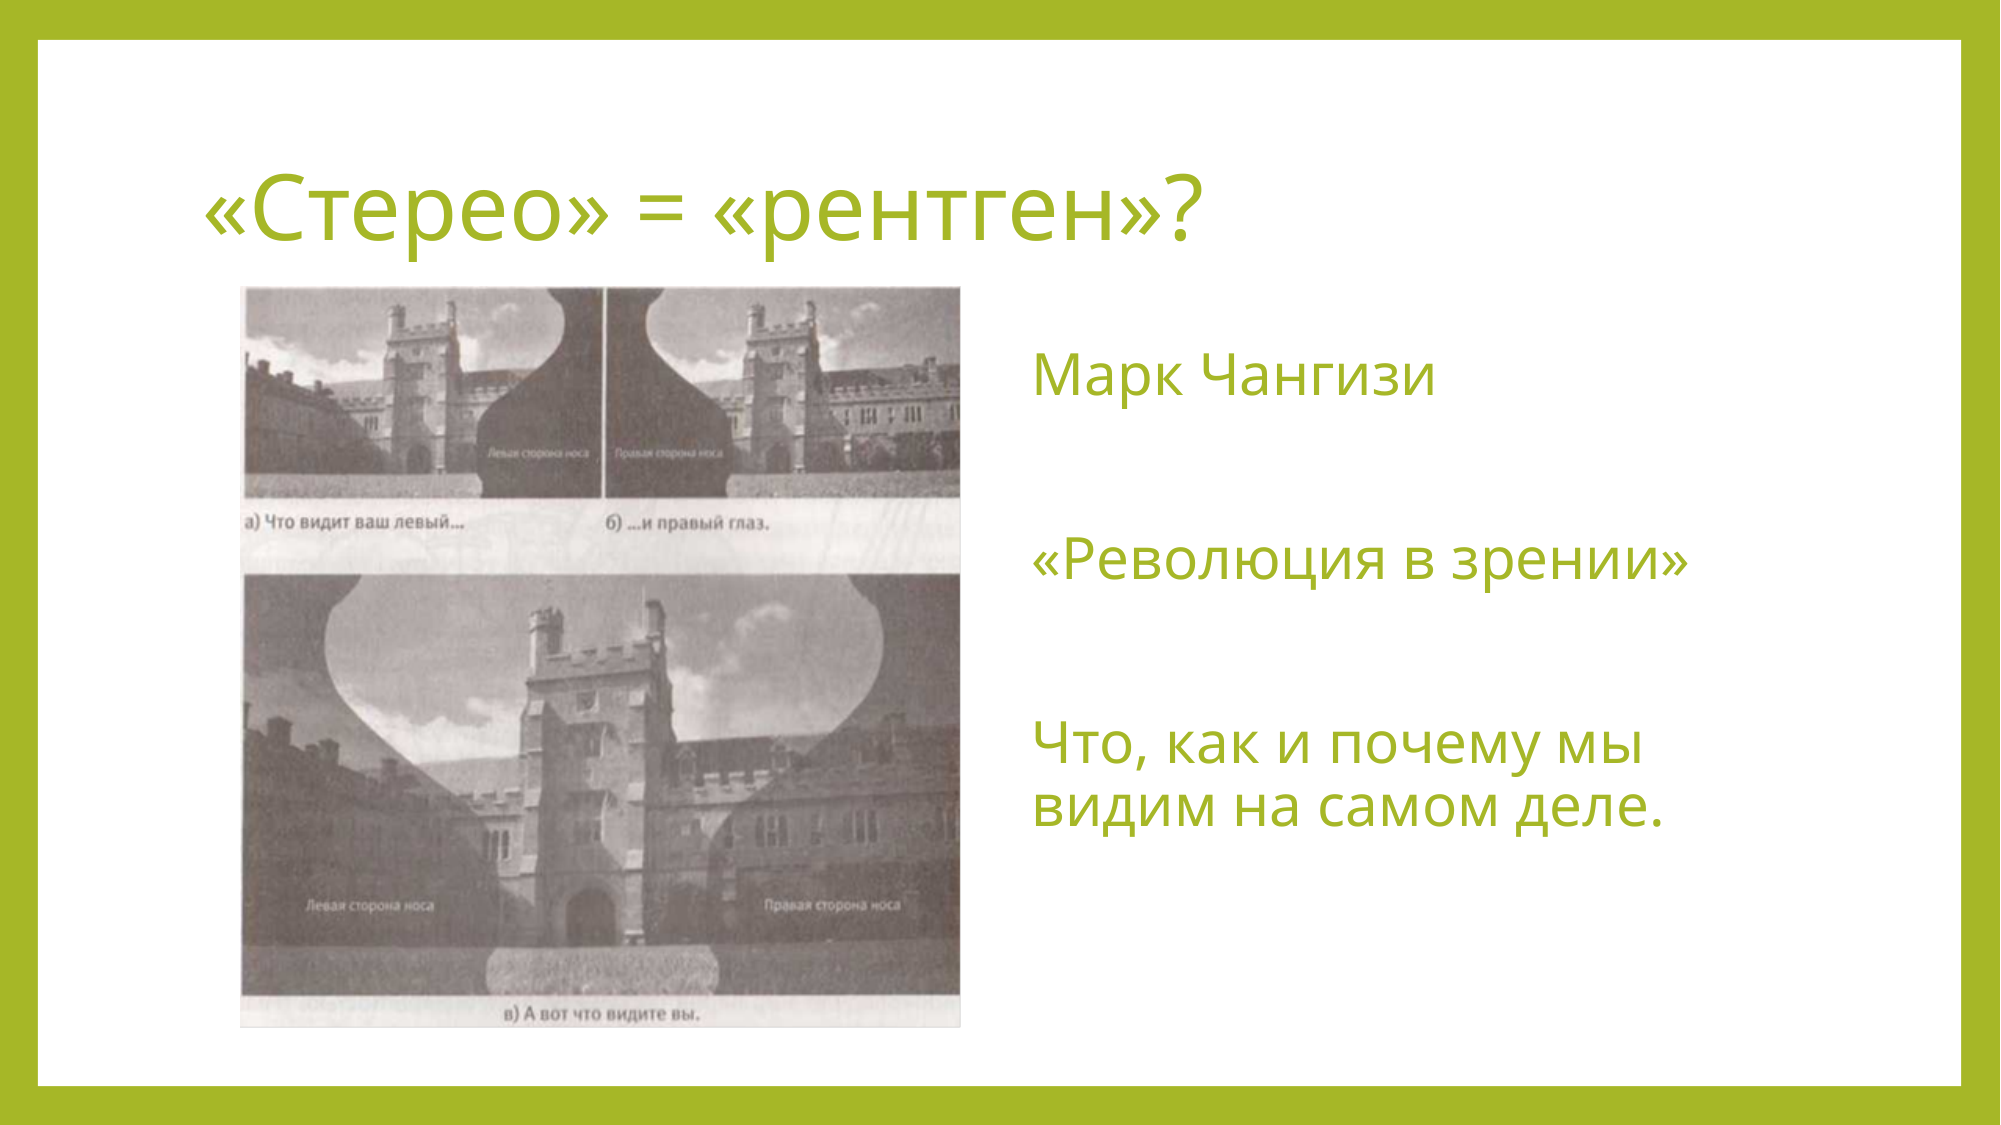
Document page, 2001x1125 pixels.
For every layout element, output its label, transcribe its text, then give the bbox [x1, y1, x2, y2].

title «Стерео» = «рентген»? [187, 99, 1808, 323]
list Марк Чангизи «Революция в зрении» Что, как и почему мы видим на самом деле. [1009, 337, 1807, 1000]
picture [240, 286, 962, 1030]
